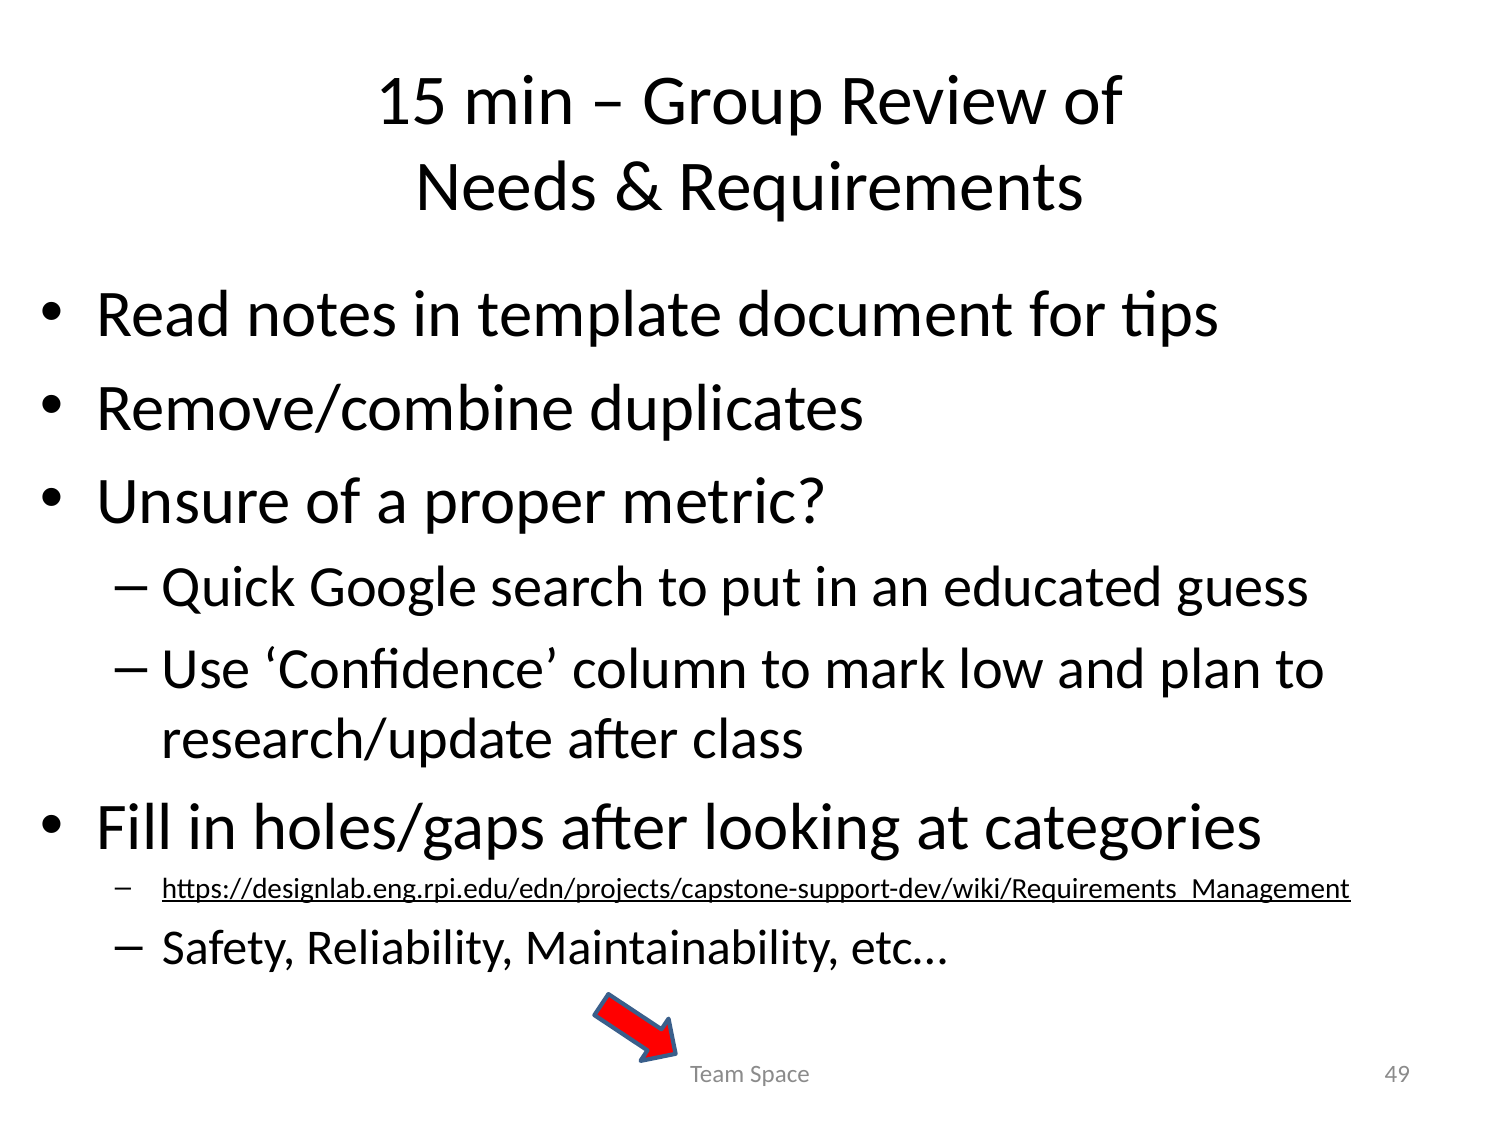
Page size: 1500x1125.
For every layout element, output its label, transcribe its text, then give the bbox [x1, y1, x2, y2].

list Read notes in template document for tips Remove/combine duplicates Unsure of a proper metric? Quick Google search to put in an educated guess Use ‘Confidence’ column to mark low and plan to research/update after class Fill in holes/gaps after looking at categories https://designlab.eng.rpi.edu/edn/projects/capstone-support-dev/wiki/Requirements_Management Safety, Reliability, Maintainability, etc… [24, 262, 1463, 1005]
slide_number 49 [1074, 1042, 1425, 1103]
footer Team Space [512, 1042, 988, 1103]
text_box [592, 992, 678, 1063]
title 15 min – Group Review of Needs & Requirements [75, 45, 1425, 233]
